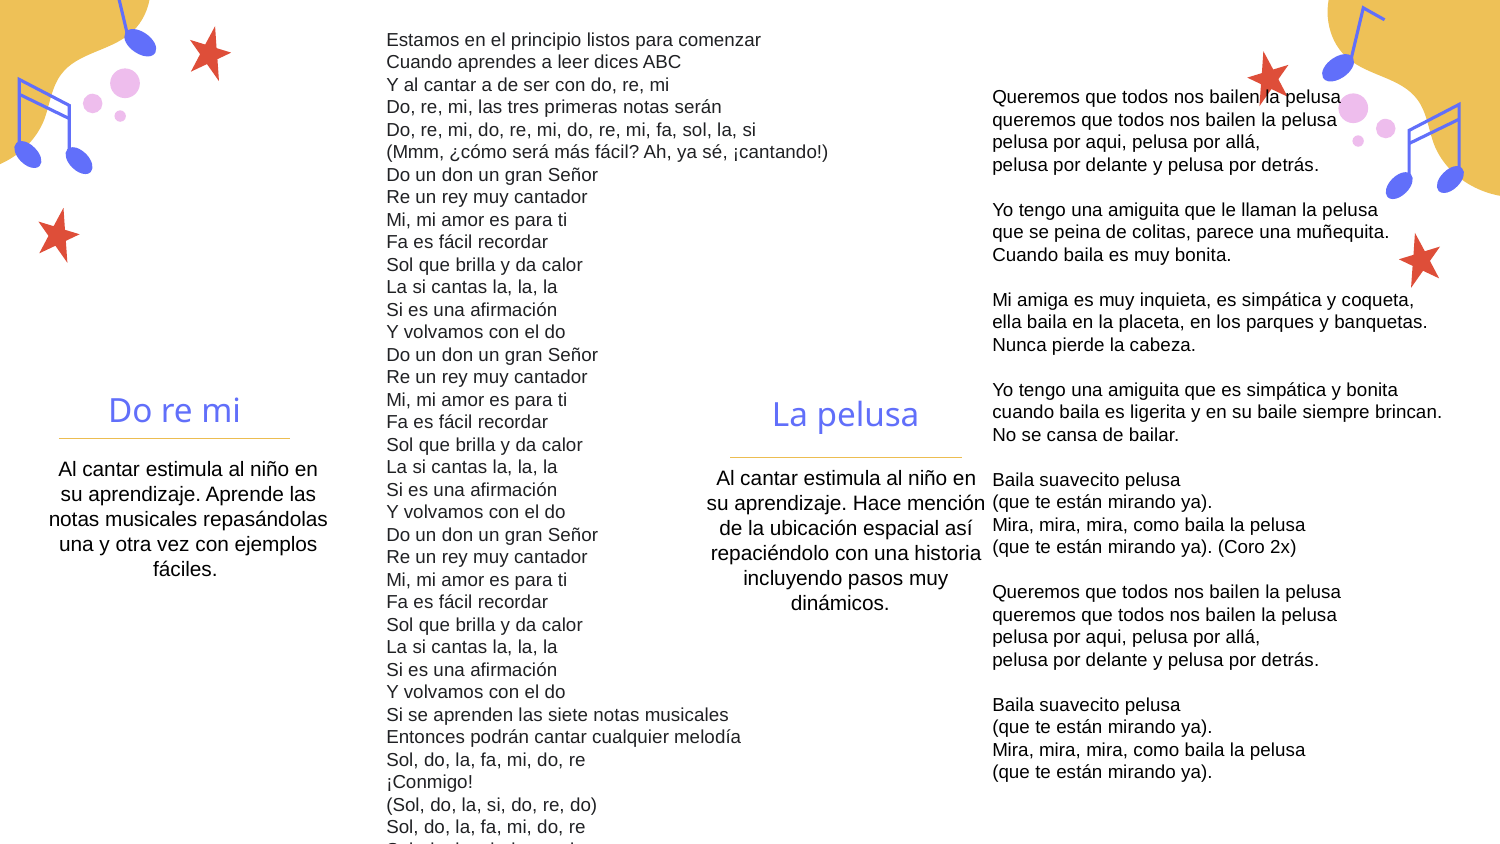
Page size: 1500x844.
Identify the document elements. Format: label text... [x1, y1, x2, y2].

text_box Queremos que todos nos bailen la pelusa queremos que todos nos bailen la pelusa pelusa por aqui, pelusa por allá, pelusa por delante y pelusa por detrás. Yo tengo una amiguita que le llaman la pelusa que se peina de colitas, parece una muñequita. Cuando baila es muy bonita. Mi amiga es muy inquieta, es simpática y coqueta, ella baila en la placeta, en los parques y banquetas. Nunca pierde la cabeza. Yo tengo una amiguita que es simpática y bonita cuando baila es ligerita y en su baile siempre brincan. No se cansa de bailar. Baila suavecito pelusa (que te están mirando ya). Mira, mira, mira, como baila la pelusa (que te están mirando ya). (Coro 2x) Queremos que todos nos bailen la pelusa queremos que todos nos bailen la pelusa pelusa por aqui, pelusa por allá, pelusa por delante y pelusa por detrás. Baila suavecito pelusa (que te están mirando ya). Mira, mira, mira, como baila la pelusa (que te están mirando ya). [977, 77, 1481, 790]
text_box Estamos en el principio listos para comenzar Cuando aprendes a leer dices ABC Y al cantar a de ser con do, re, mi Do, re, mi, las tres primeras notas serán Do, re, mi, do, re, mi, do, re, mi, fa, sol, la, si (Mmm, ¿cómo será más fácil? Ah, ya sé, ¡cantando!) Do un don un gran Señor Re un rey muy cantador Mi, mi amor es para ti Fa es fácil recordar Sol que brilla y da calor La si cantas la, la, la Si es una afirmación Y volvamos con el do Do un don un gran Señor Re un rey muy cantador Mi, mi amor es para ti Fa es fácil recordar Sol que brilla y da calor La si cantas la, la, la Si es una afirmación Y volvamos con el do Do un don un gran Señor Re un rey muy cantador Mi, mi amor es para ti Fa es fácil recordar Sol que brilla y da calor La si cantas la, la, la Si es una afirmación Y volvamos con el do Si se aprenden las siete notas musicales Entonces podrán cantar cualquier melodía Sol, do, la, fa, mi, do, re ¡Conmigo! (Sol, do, la, si, do, re, do) Sol, do, la, fa, mi, do, re Sol, do, la, si, do, re, do [371, 19, 846, 844]
text_box Al cantar estimula al niño en su aprendizaje. Aprende las notas musicales repasándolas una y otra vez con ejemplos fáciles. [32, 447, 345, 588]
text_box Al cantar estimula al niño en su aprendizaje. Hace mención de la ubicación espacial así repaciéndolo con una historia incluyendo pasos muy dinámicos. [689, 466, 1003, 623]
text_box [0, 381, 364, 439]
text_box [656, 385, 1035, 458]
